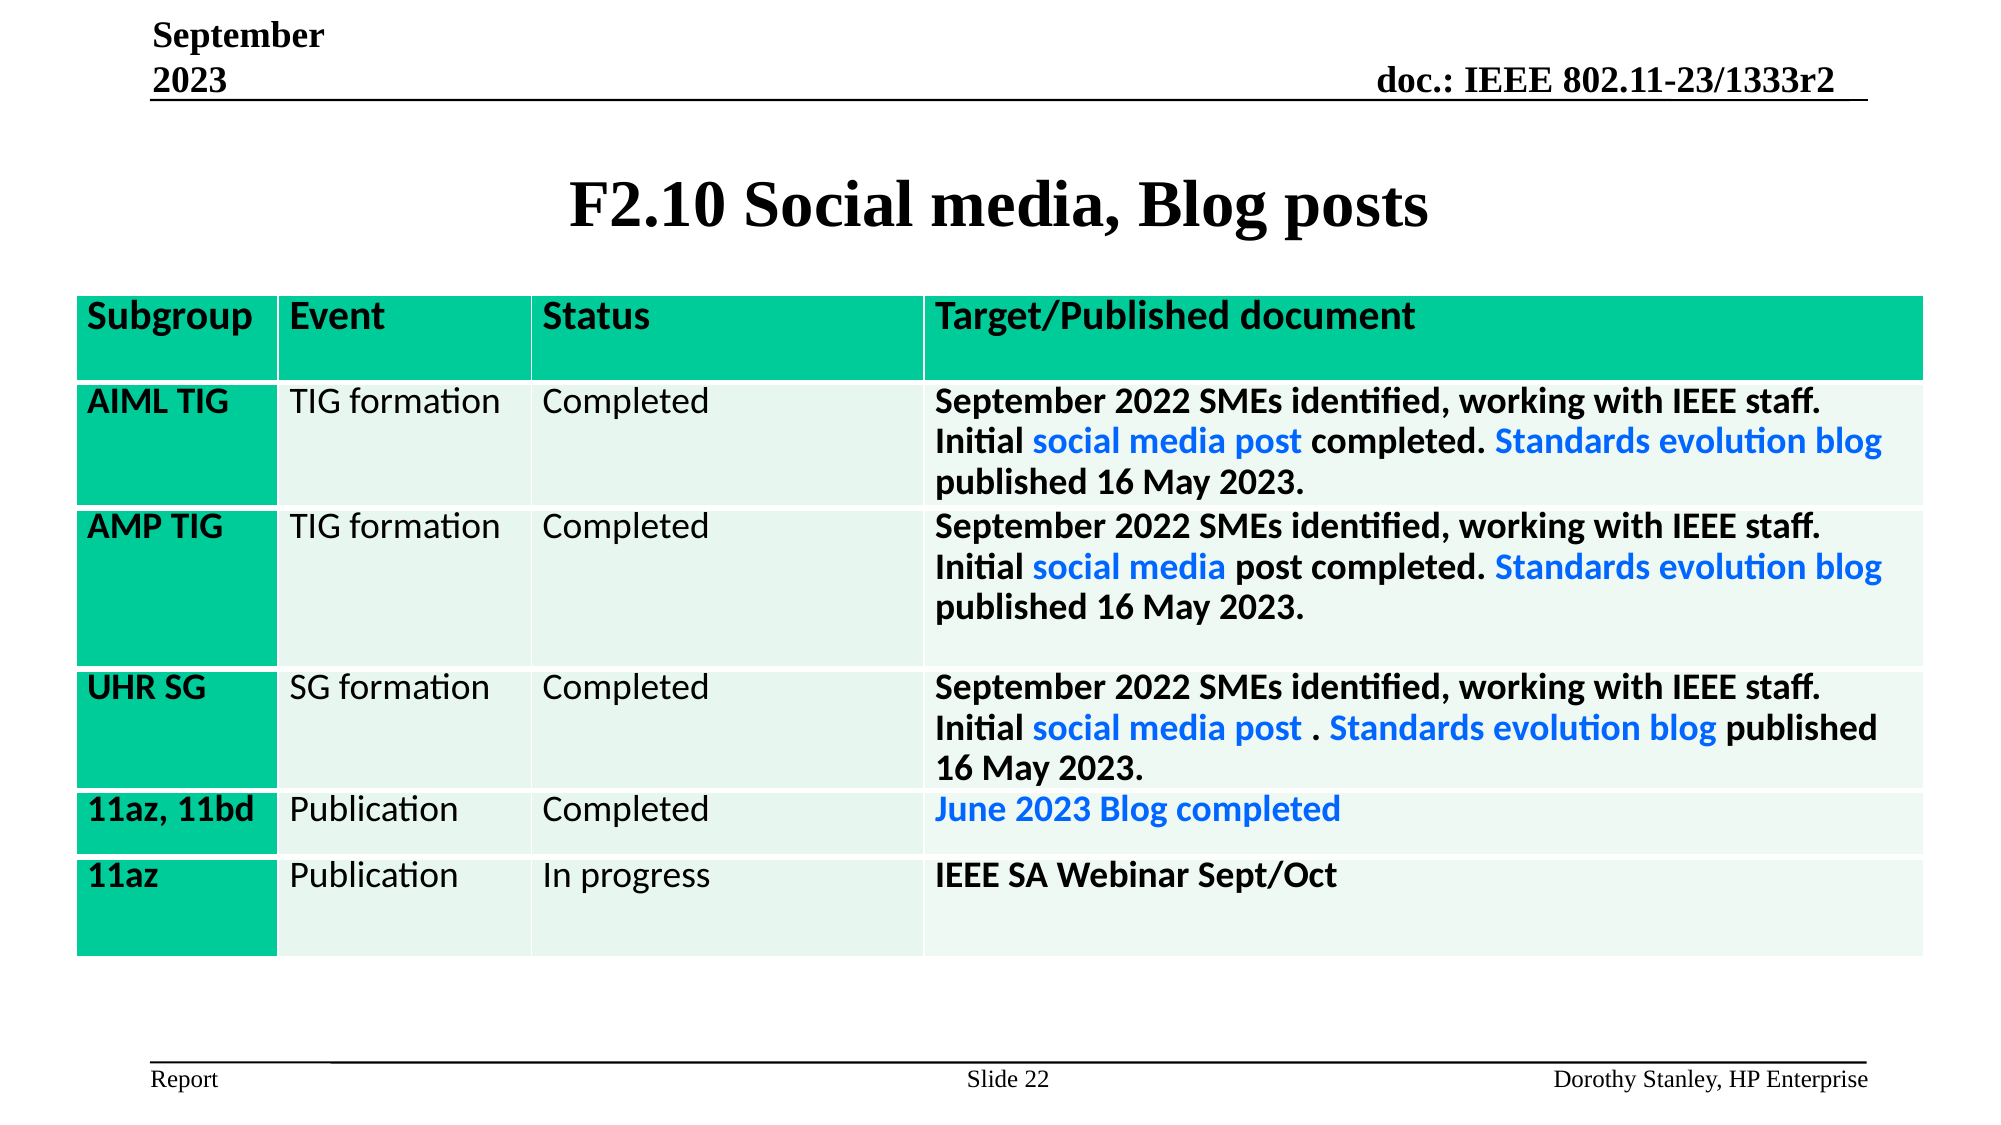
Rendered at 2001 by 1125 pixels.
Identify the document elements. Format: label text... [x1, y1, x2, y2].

table_header Status [532, 296, 923, 380]
table_cell Publication [279, 793, 531, 854]
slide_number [152, 54, 373, 101]
table_cell SG formation [279, 672, 531, 788]
table_header Subgroup [77, 296, 277, 380]
table_cell In progress [532, 860, 923, 956]
title F2.10 Social media, Blog posts [150, 112, 1850, 288]
table_cell TIG formation [279, 511, 531, 666]
table_cell September 2022 SMEs identified, working with IEEE staff. Initial social media post completed. Standards evolution blog published 16 May 2023. [925, 511, 1923, 666]
slide_number Slide 22 [964, 1061, 1053, 1093]
table_cell Completed [532, 511, 923, 666]
table_header Event [279, 296, 531, 380]
table_cell 11az [77, 860, 277, 956]
table_cell Completed [532, 672, 923, 788]
table_header Target/Published document [925, 296, 1923, 380]
table_cell IEEE SA Webinar Sept/Oct [925, 860, 1923, 956]
table_cell Publication [279, 860, 531, 956]
table_cell September 2022 SMEs identified, working with IEEE staff. Initial social media post . Standards evolution blog published 16 May 2023. [925, 672, 1923, 788]
table_cell TIG formation [279, 385, 531, 505]
table_cell AMP TIG [77, 511, 277, 666]
table_cell September 2022 SMEs identified, working with IEEE staff. Initial social media post completed. Standards evolution blog published 16 May 2023. [925, 385, 1923, 505]
table_cell Completed [532, 385, 923, 505]
table_cell AIML TIG [77, 385, 277, 505]
table_cell UHR SG [77, 672, 277, 788]
table_cell 11az, 11bd [77, 793, 277, 854]
table_cell June 2023 Blog completed [925, 793, 1923, 854]
footer Dorothy Stanley, HP Enterprise [1513, 1061, 1869, 1093]
table_cell Completed [532, 793, 923, 854]
